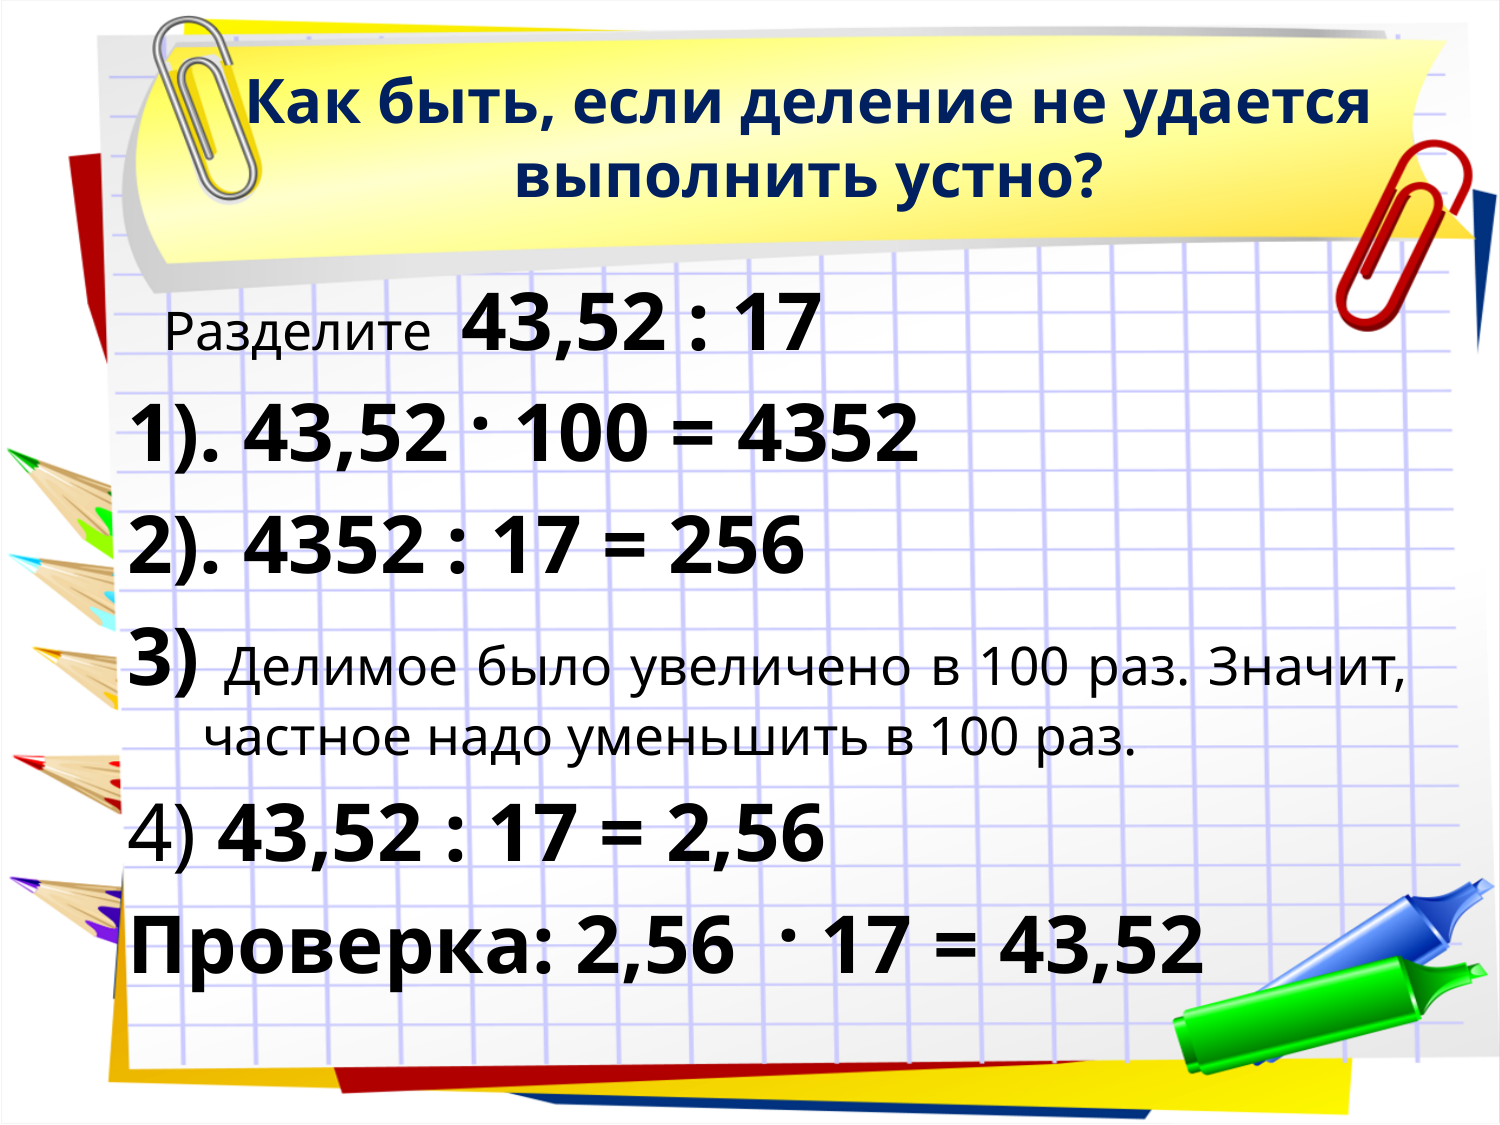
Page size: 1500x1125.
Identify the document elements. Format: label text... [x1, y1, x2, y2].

list Разделите 43,52 : 17 1). 43,52 · 100 = 4352 2). 4352 : 17 = 256 3) Делимое было увеличено в 100 раз. Значит, частное надо уменьшить в 100 раз. 4) 43,52 : 17 = 2,56 Проверка: 2,56 · 17 = 43,52 [112, 262, 1425, 1005]
picture [0, 0, 1500, 1125]
text_box Как быть, если деление не удается выполнить устно? [194, 54, 1424, 218]
